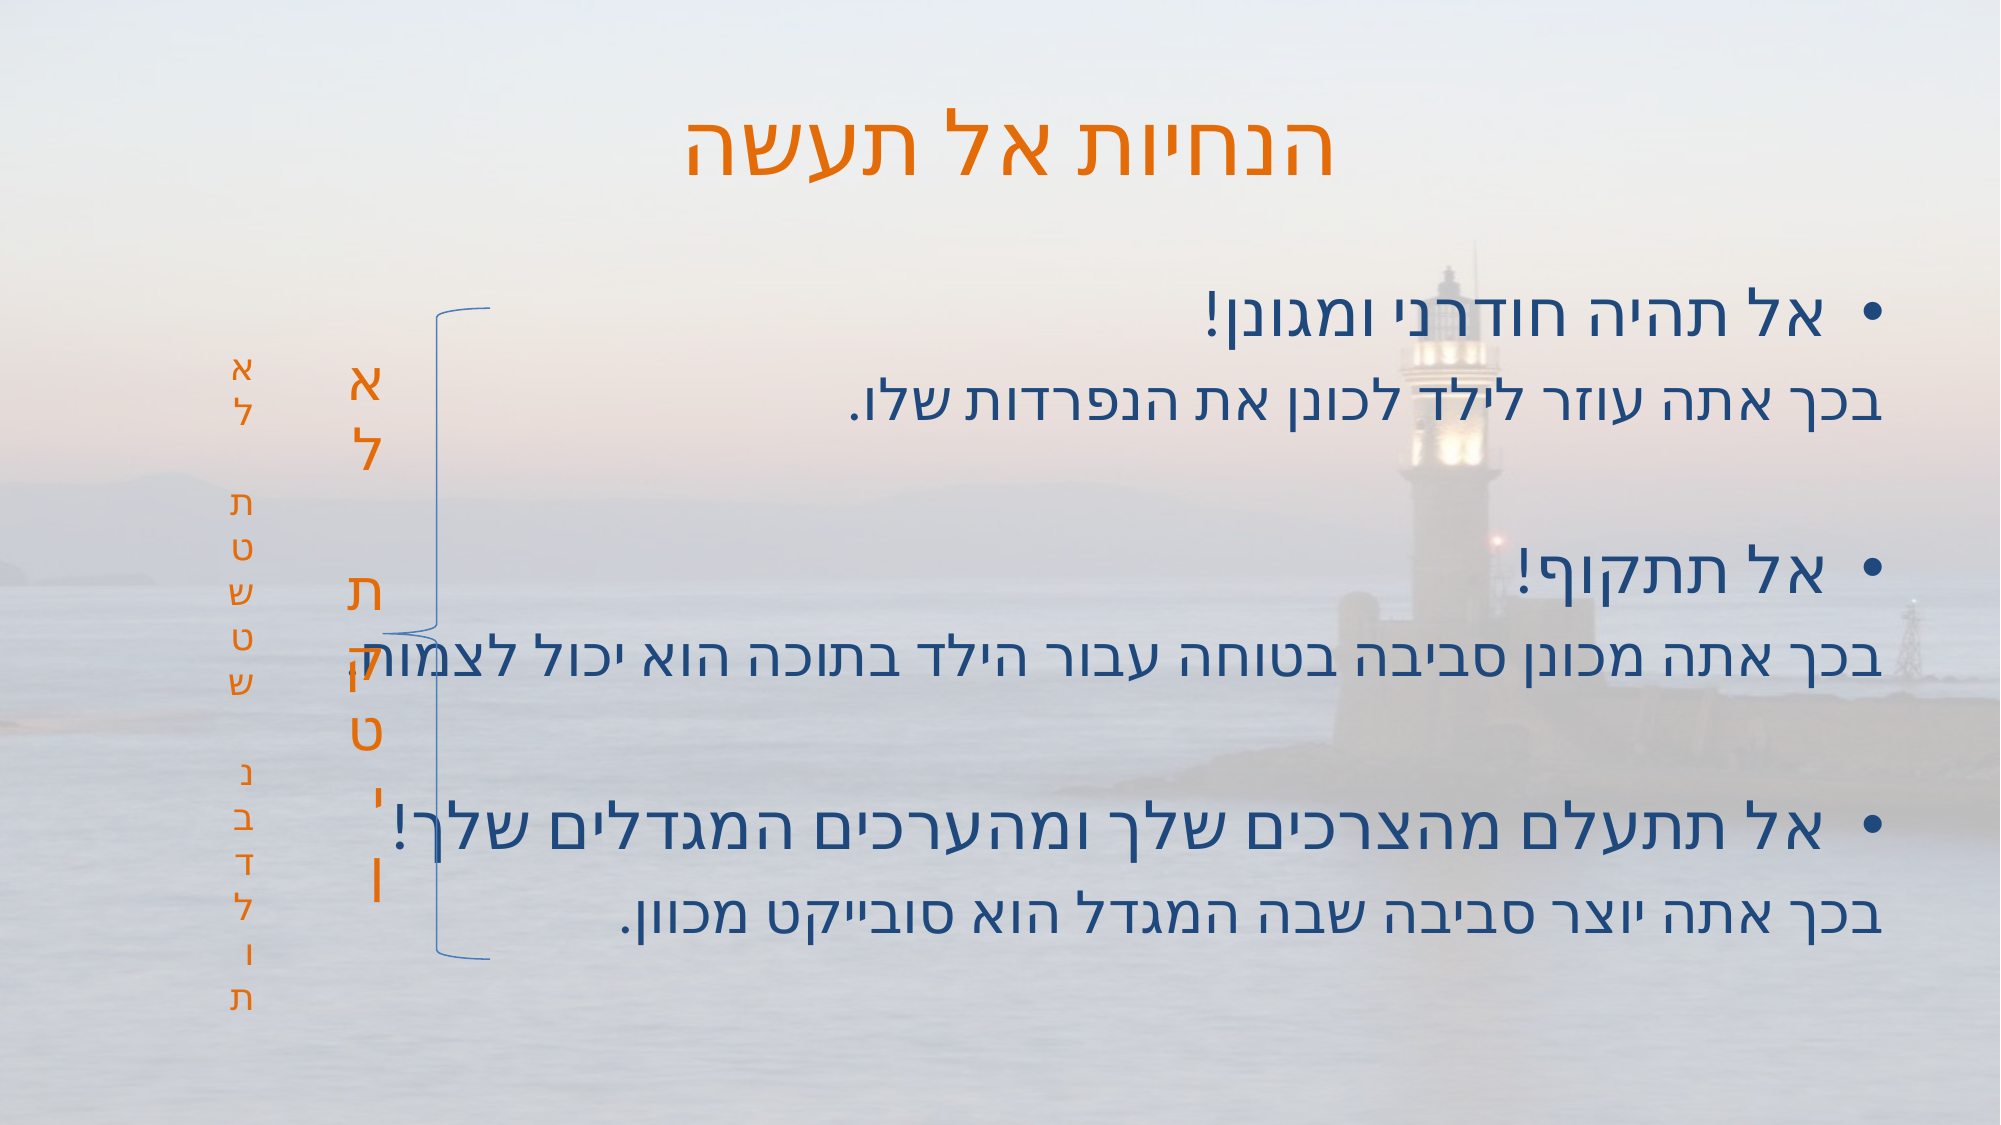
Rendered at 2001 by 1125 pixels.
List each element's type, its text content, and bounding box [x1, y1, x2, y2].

text_box אל תטשטש נ בד ל ו ת [202, 335, 270, 1025]
text_box [401, 308, 491, 960]
title הנחיות אל תעשה [99, 45, 1900, 233]
text_box א ל ת ק ט י ן [291, 335, 401, 910]
list אל תהיה חודרני ומגונן! בכך אתה עוזר לילד לכונן את הנפרדות שלו. אל תתקוף! בכך אתה מכונן סביבה בטוחה עבור הילד בתוכה הוא יכול לצמוח. אל תתעלם מהצרכים שלך ומהערכים המגדלים שלך! בכך אתה יוצר סביבה שבה המגדל הוא סובייקט מכוון. [99, 262, 1900, 1005]
